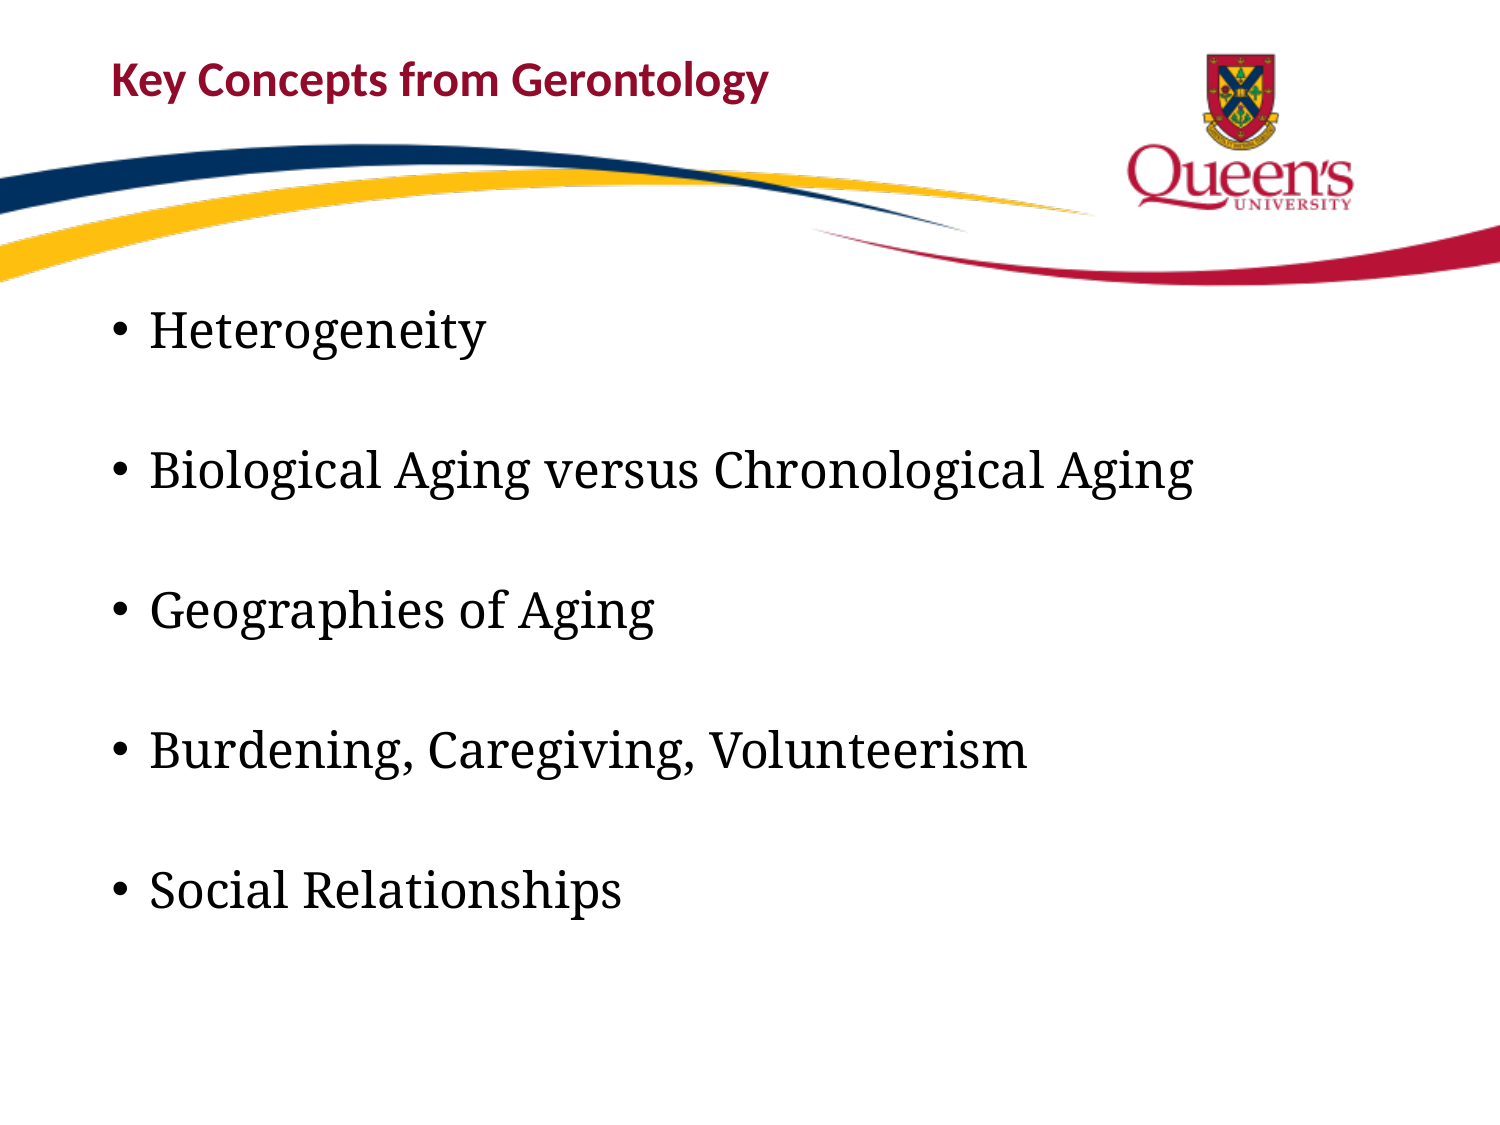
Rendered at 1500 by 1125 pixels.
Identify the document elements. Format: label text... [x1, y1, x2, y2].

title Key Concepts from Gerontology [111, 0, 1117, 155]
list Heterogeneity Biological Aging versus Chronological Aging Geographies of Aging Burdening, Caregiving, Volunteerism Social Relationships [111, 298, 1425, 1005]
